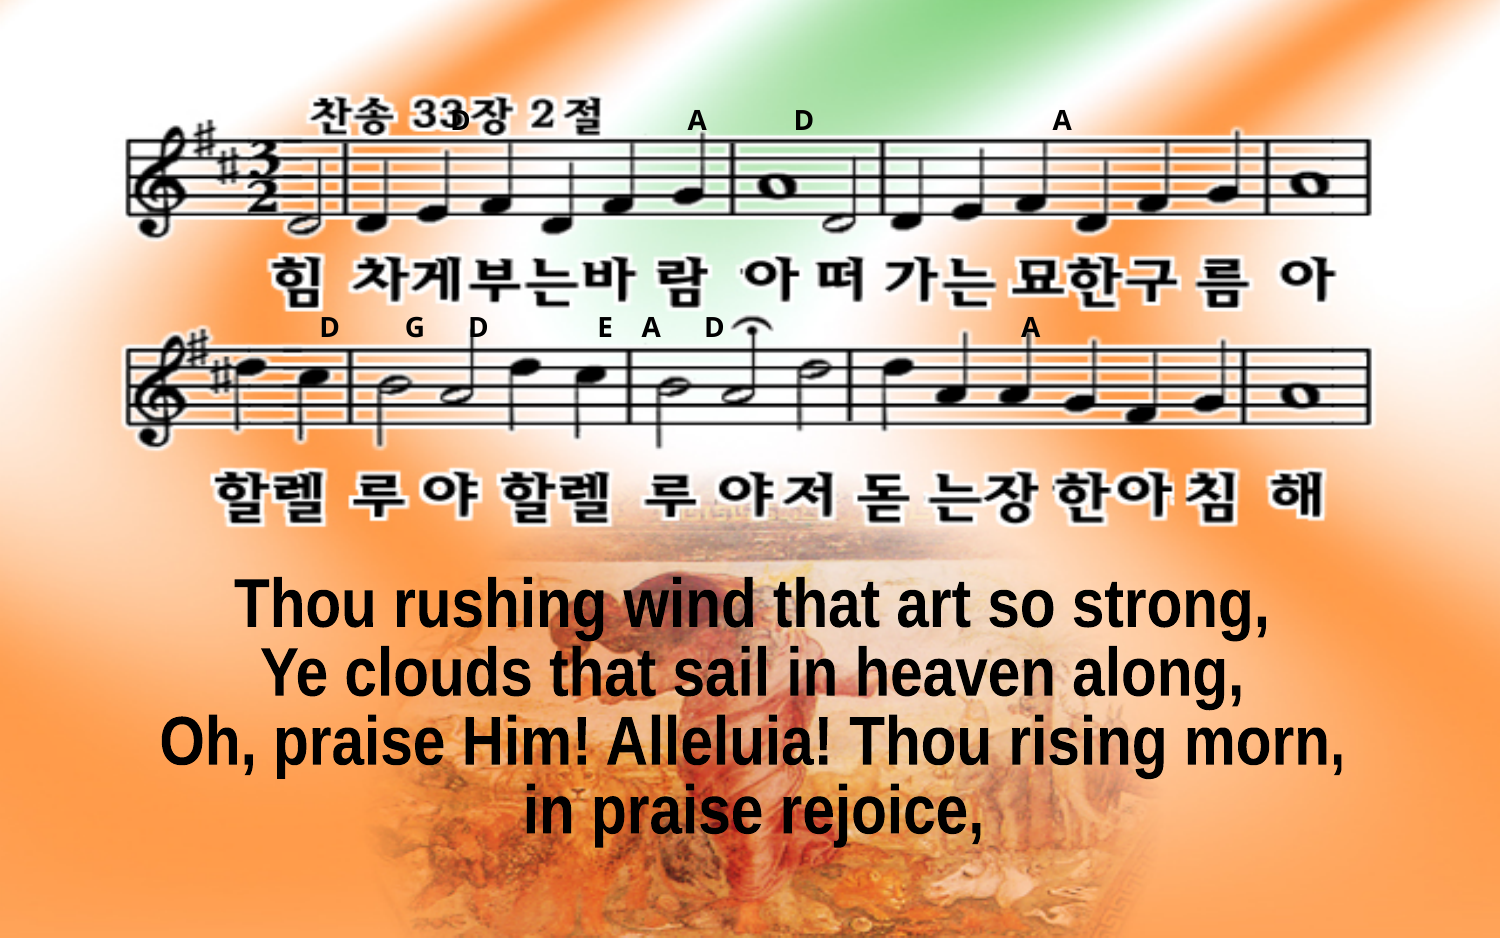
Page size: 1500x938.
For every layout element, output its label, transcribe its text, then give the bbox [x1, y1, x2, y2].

text_box D A D A [437, 104, 563, 134]
text_box D G D E A D A [307, 311, 433, 341]
picture [0, 0, 1500, 938]
